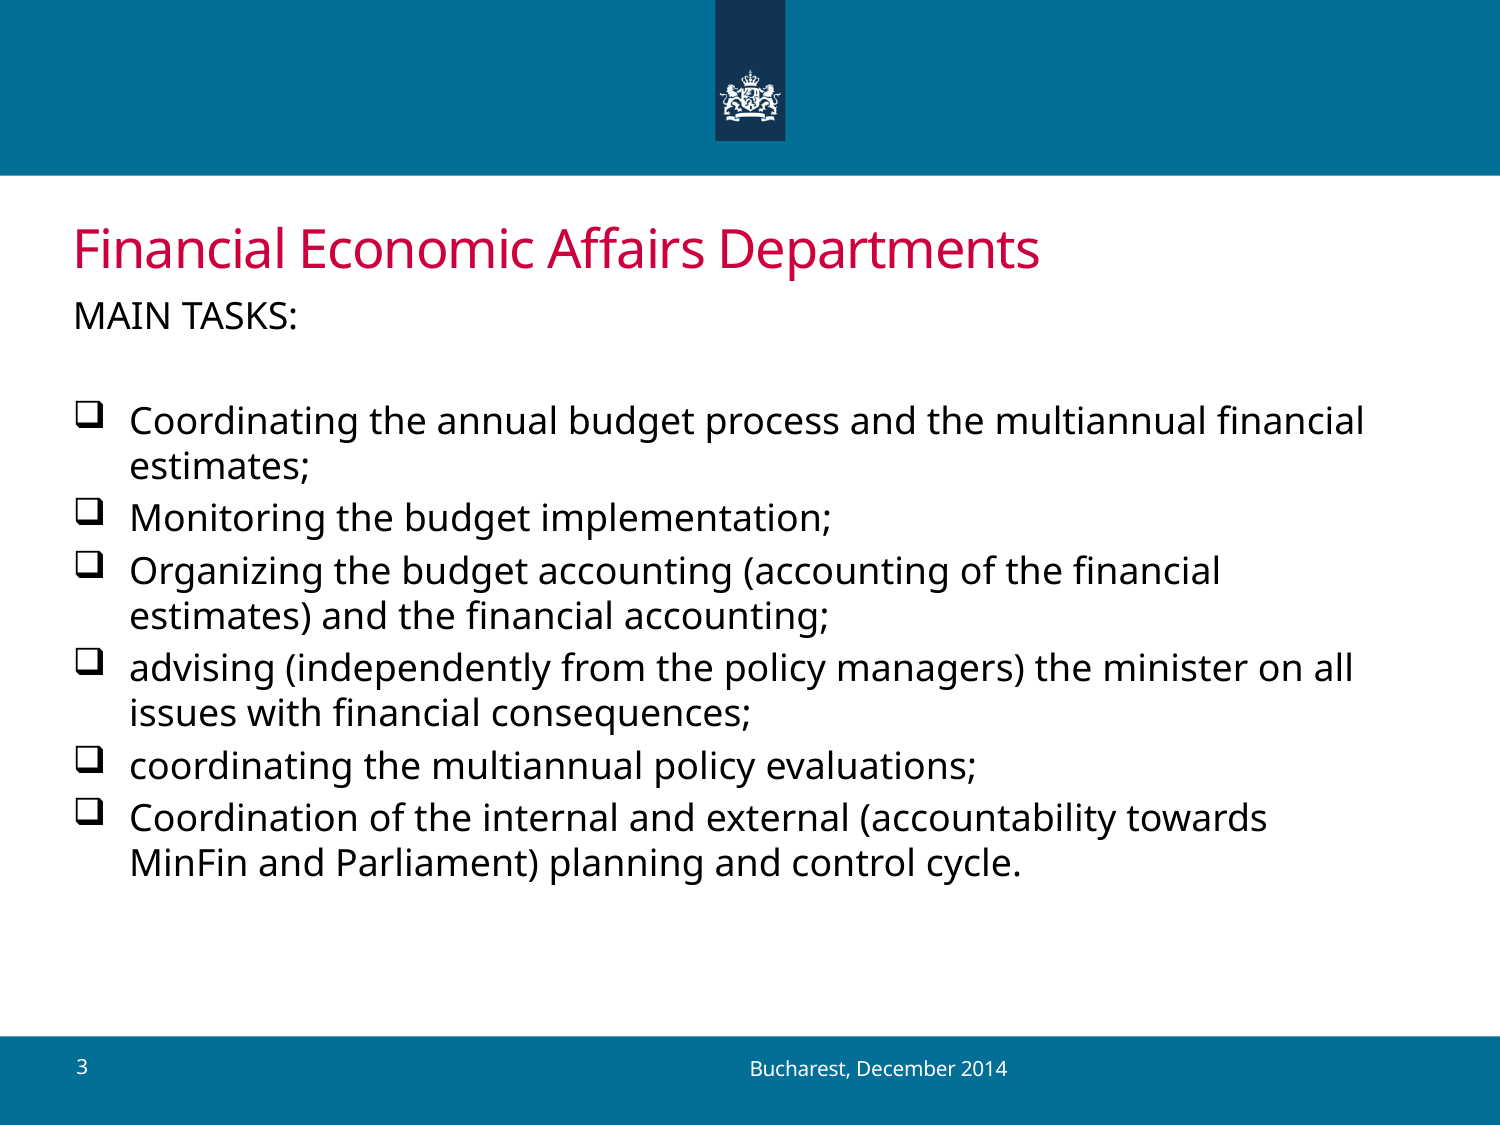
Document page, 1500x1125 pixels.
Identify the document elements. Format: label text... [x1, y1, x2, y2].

slide_number 3 [61, 1046, 179, 1107]
footer Bucharest, December 2014 [734, 1047, 1419, 1100]
title Financial Economic Affairs Departments [57, 207, 1409, 284]
list MAIN TASKS: Coordinating the annual budget process and the multiannual financial estimates; Monitoring the budget implementation; Organizing the budget accounting (accounting of the financial estimates) and the financial accounting; advising (independently from the policy managers) the minister on all issues with financial consequences; coordinating the multiannual policy evaluations; Coordination of the internal and external (accountability towards MinFin and Parliament) planning and control cycle. [57, 284, 1409, 1022]
picture [716, 0, 784, 140]
